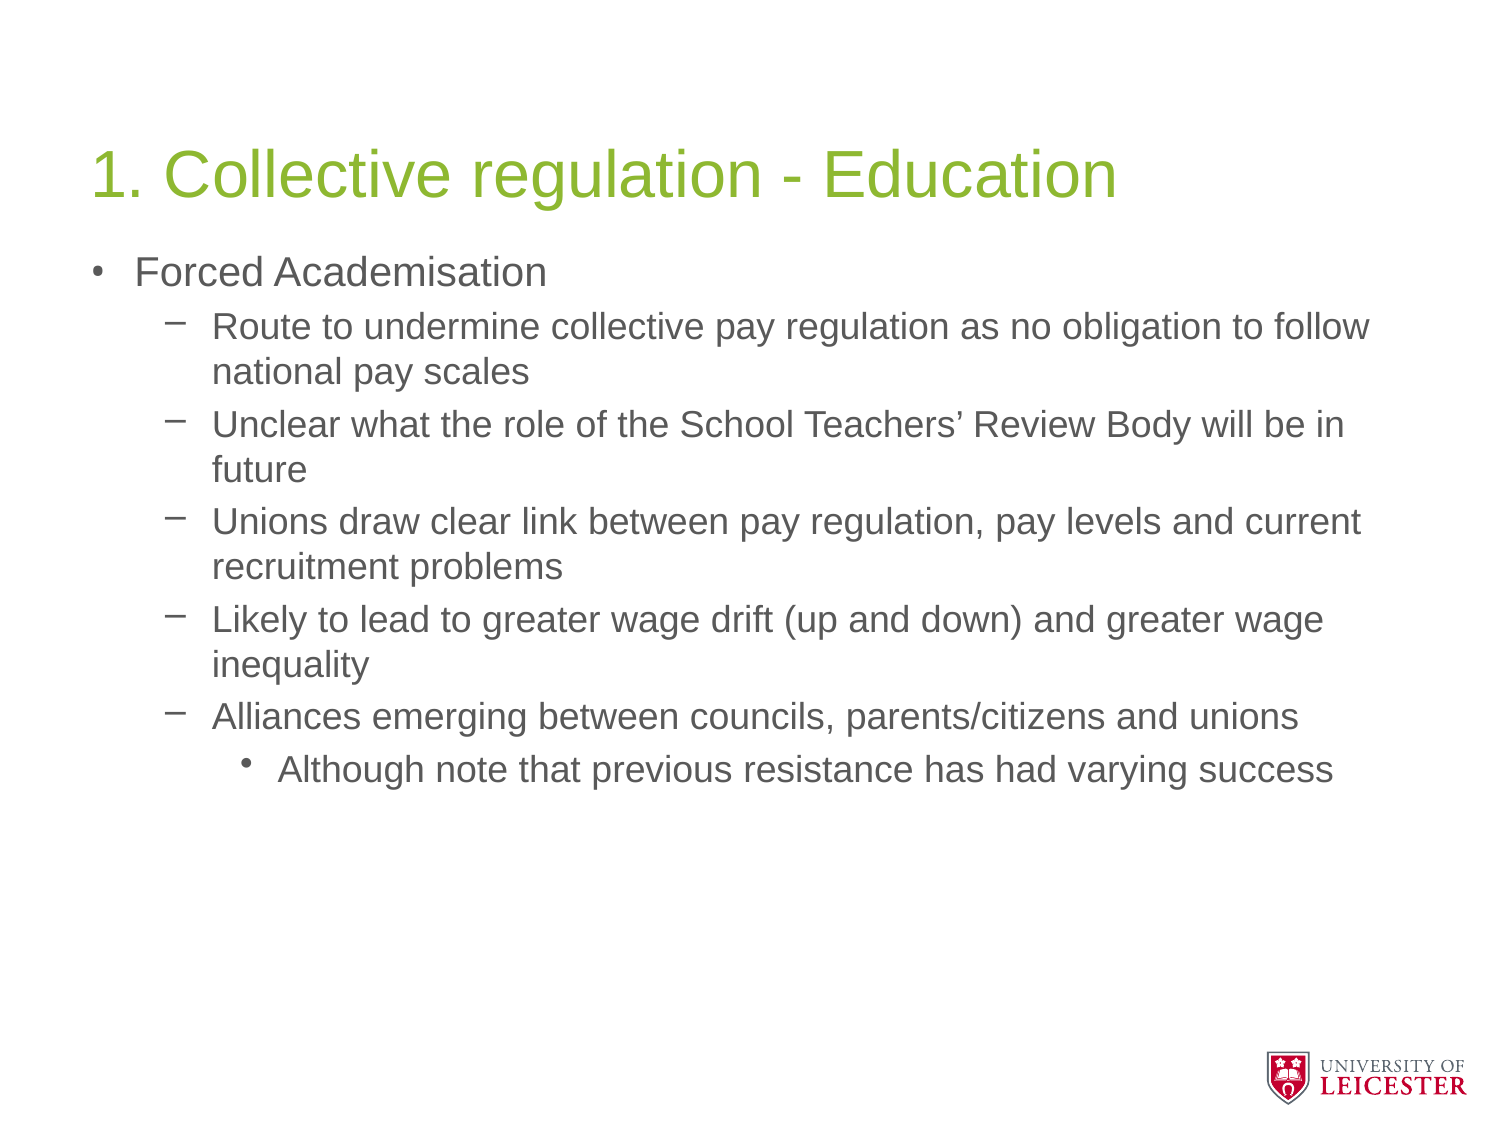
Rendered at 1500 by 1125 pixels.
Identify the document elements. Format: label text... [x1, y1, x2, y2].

title 1. Collective regulation - Education [74, 107, 1426, 234]
list Forced Academisation Route to undermine collective pay regulation as no obligation to follow national pay scales Unclear what the role of the School Teachers’ Review Body will be in future Unions draw clear link between pay regulation, pay levels and current recruitment problems Likely to lead to greater wage drift (up and down) and greater wage inequality Alliances emerging between councils, parents/citizens and unions Although note that previous resistance has had varying success [74, 237, 1426, 1024]
